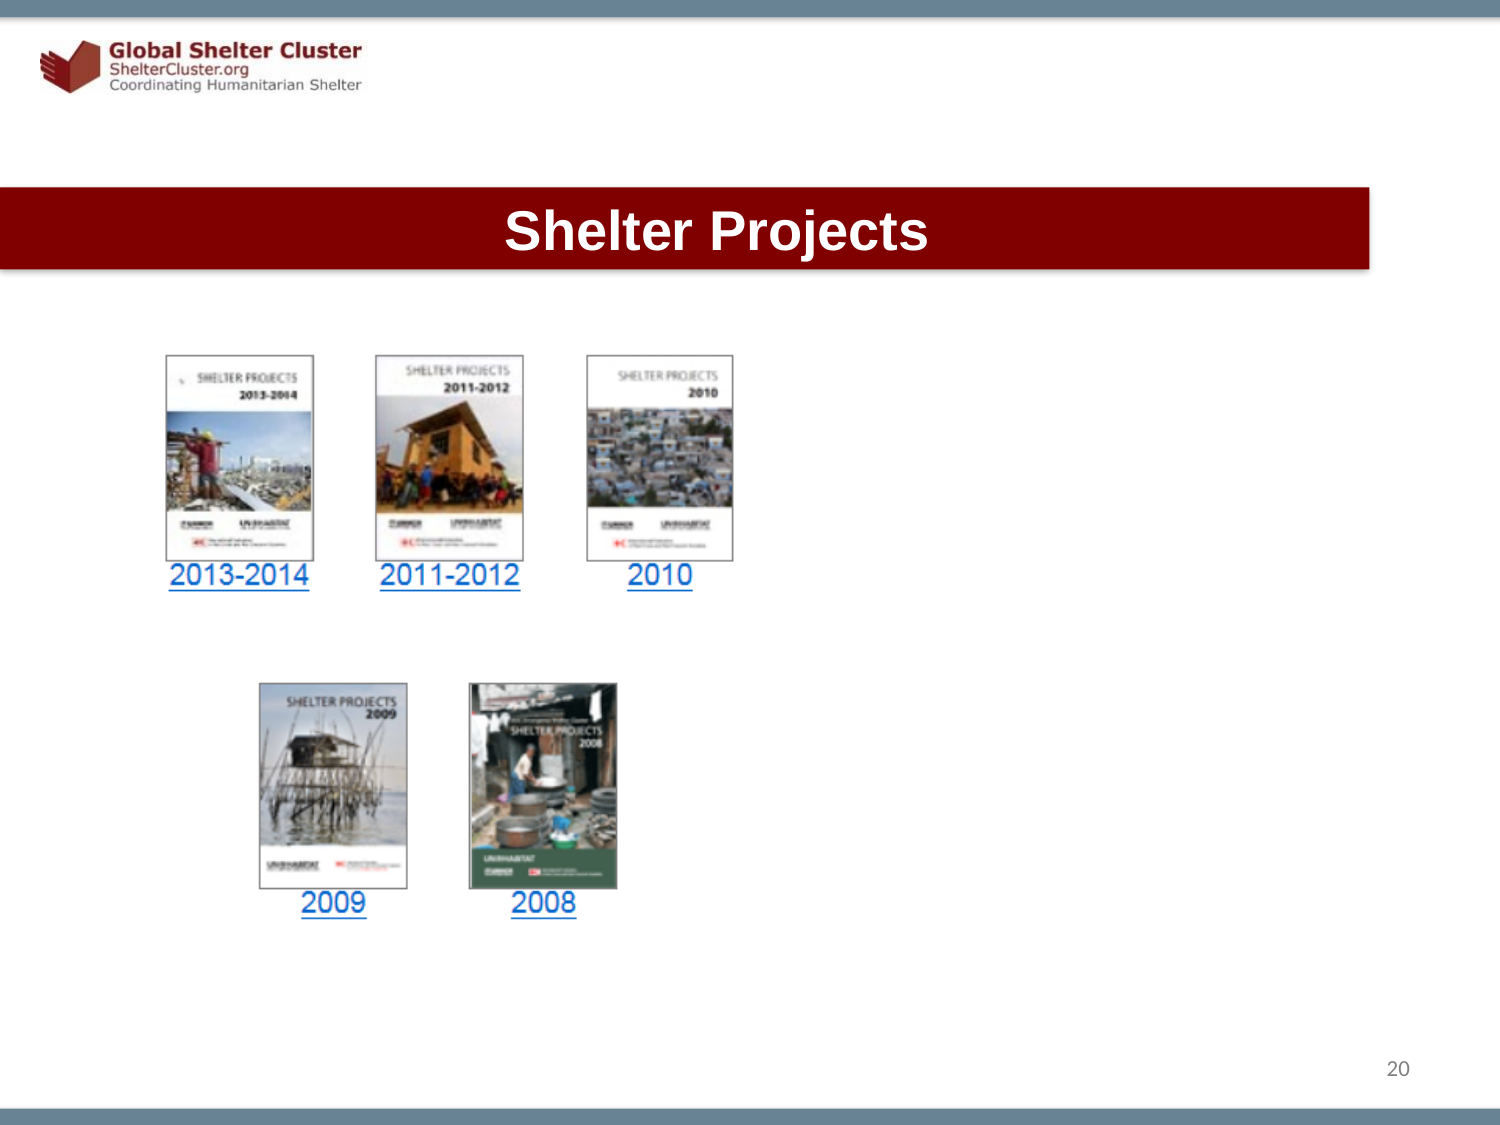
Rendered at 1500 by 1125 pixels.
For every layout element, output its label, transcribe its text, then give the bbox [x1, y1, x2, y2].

picture [40, 40, 368, 94]
picture [147, 337, 765, 601]
picture [241, 668, 638, 935]
title Shelter Projects [64, 187, 1370, 270]
slide_number 20 [1074, 1037, 1425, 1098]
